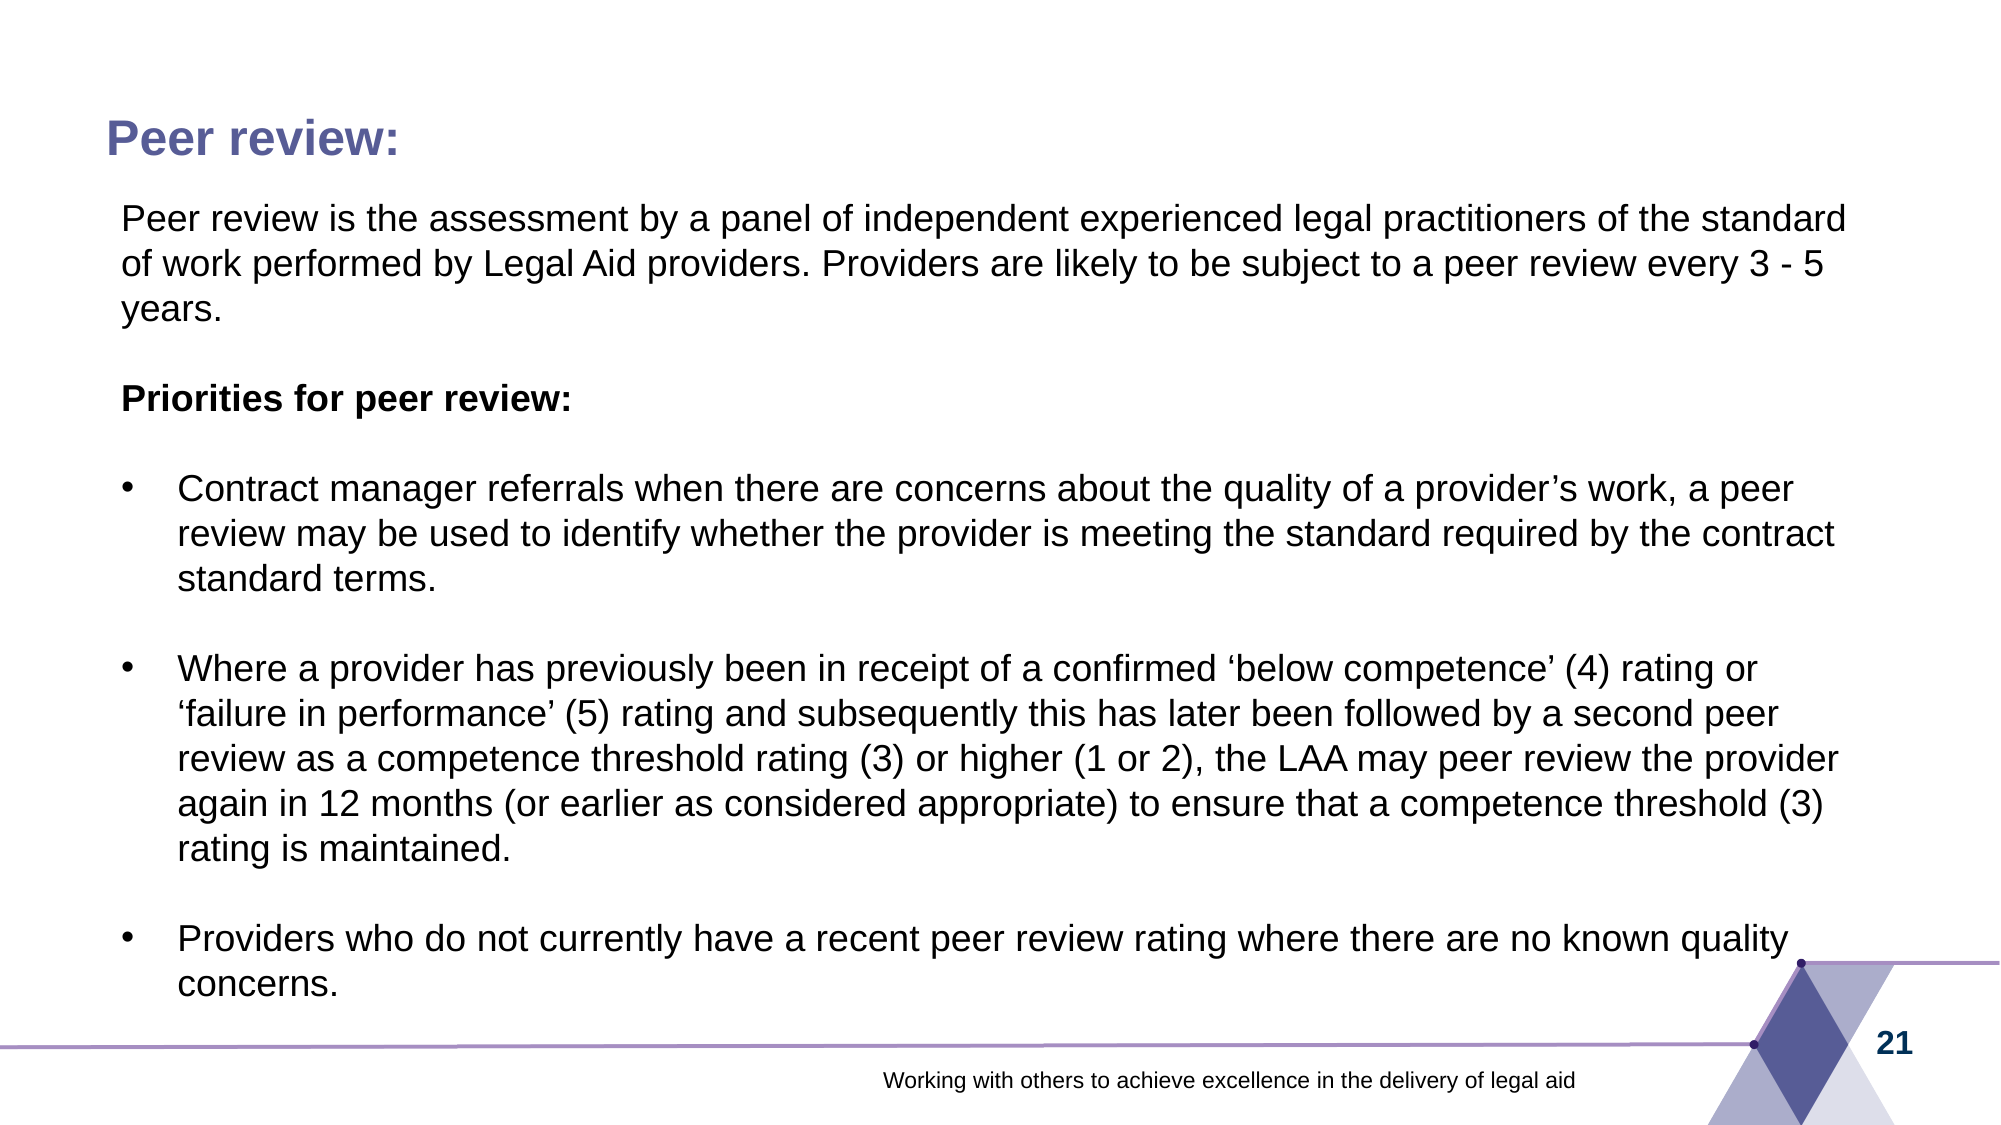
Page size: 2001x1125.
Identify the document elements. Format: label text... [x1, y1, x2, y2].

title Peer review: [106, 111, 1913, 169]
picture [0, 1, 2000, 1125]
footer Working with others to achieve excellence in the delivery of legal aid [85, 1038, 1577, 1093]
slide_number 21 [1865, 1020, 1925, 1063]
text_box Peer review is the assessment by a panel of independent experienced legal practitioners of the standard of work performed by Legal Aid providers. Providers are likely to be subject to a peer review every 3 - 5 years. Priorities for peer review: Contract manager referrals when there are concerns about the quality of a provider’s work, a peer review may be used to identify whether the provider is meeting the standard required by the contract standard terms. Where a provider has previously been in receipt of a confirmed ‘below competence’ (4) rating or ‘failure in performance’ (5) rating and subsequently this has later been followed by a second peer review as a competence threshold rating (3) or higher (1 or 2), the LAA may peer review the provider again in 12 months (or earlier as considered appropriate) to ensure that a competence threshold (3) rating is maintained. Providers who do not currently have a recent peer review rating where there are no known quality concerns. [106, 186, 1866, 1012]
